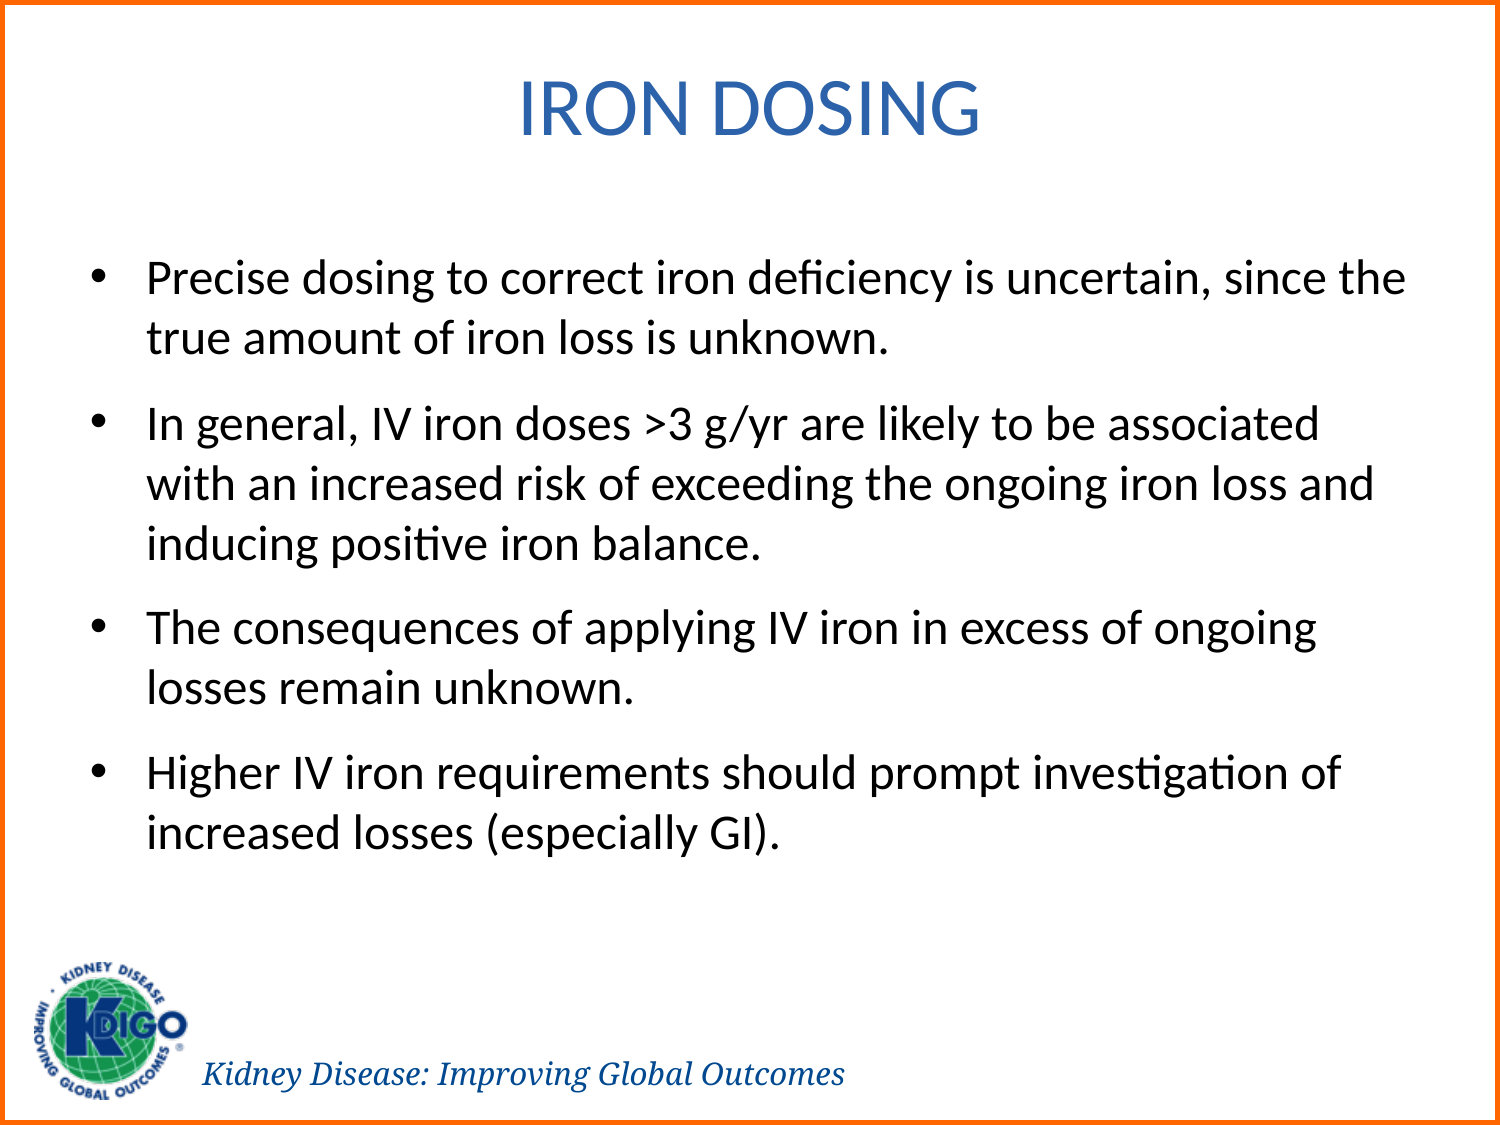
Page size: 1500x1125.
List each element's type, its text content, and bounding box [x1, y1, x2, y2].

picture [34, 962, 188, 1100]
list Precise dosing to correct iron deficiency is uncertain, since the true amount of iron loss is unknown. In general, IV iron doses >3 g/yr are likely to be associated with an increased risk of exceeding the ongoing iron loss and inducing positive iron balance. The consequences of applying IV iron in excess of ongoing losses remain unknown. Higher IV iron requirements should prompt investigation of increased losses (especially GI). [75, 237, 1425, 980]
title Iron Dosing [75, 45, 1425, 233]
